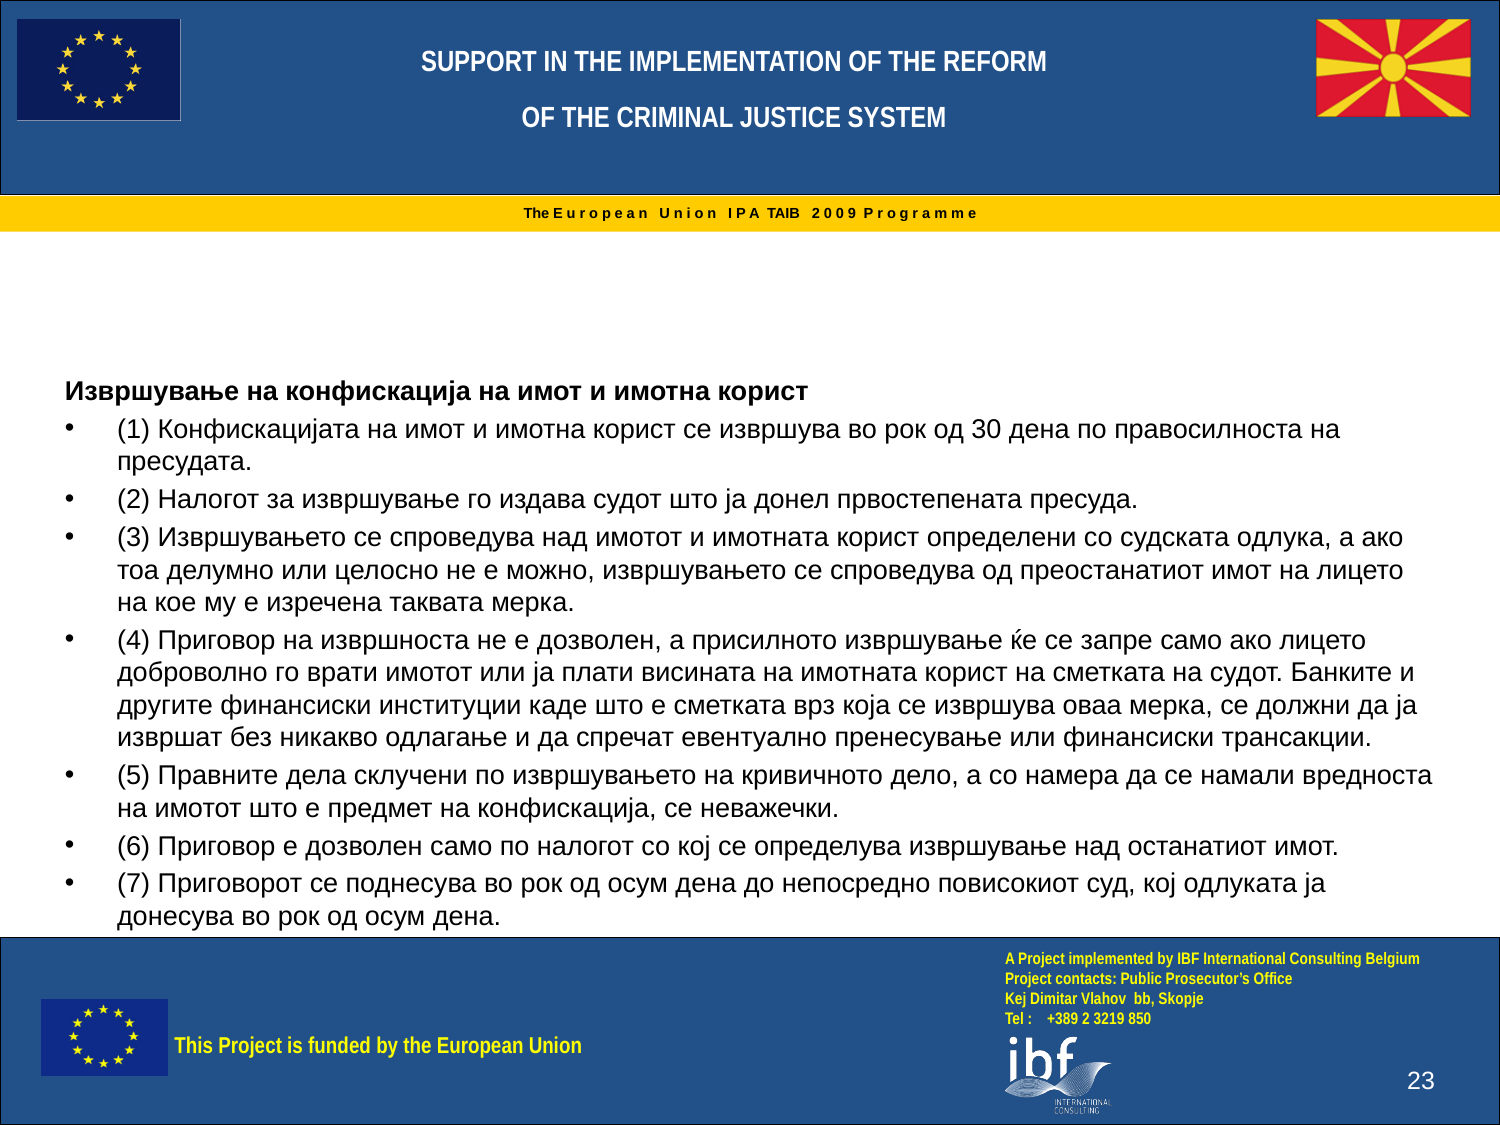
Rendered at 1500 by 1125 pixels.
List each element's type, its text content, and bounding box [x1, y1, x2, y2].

list Извршување на конфискација на имот и имотна корист (1) Конфискацијата на имот и имотна корист се извршува во рок од 30 дена по правосилноста на пресудата. (2) Налогот за извршување го издава судот што ја донел првостепената пресуда. (3) Извршувањето се спроведува над имотот и имотната корист определени со судската одлука, а ако тоа делумно или целосно не е можно, извршувањето се спроведува од преостанатиот имот на лицето на кое му е изречена таквата мерка. (4) Приговор на извршноста не е дозволен, а присилното извршување ќе се запре само ако лицето доброволно го врати имотот или ја плати висината на имотната корист на сметката на судот. Банките и другите финансиски институции каде што е сметката врз која се извршува оваа мерка, се должни да ја извршат без никакво одлагање и да спречат евентуално пренесување или финансиски трансакции. (5) Правните дела склучени по извршувањето на кривичното дело, а со намера да се намали вредноста на имотот што е предмет на конфискација, се неважечки. (6) Приговор е дозволен само по налогот со кој се определува извршување над останатиот имот. (7) Приговорот се поднесува во рок од осум дена до непосредно повисокиот суд, кој одлуката ја донесува во рок од осум дена. [64, 373, 1436, 965]
slide_number 23 [1128, 1034, 1436, 1125]
picture [1316, 19, 1471, 117]
picture [998, 1023, 1117, 1125]
picture [17, 19, 181, 121]
picture [41, 999, 168, 1076]
